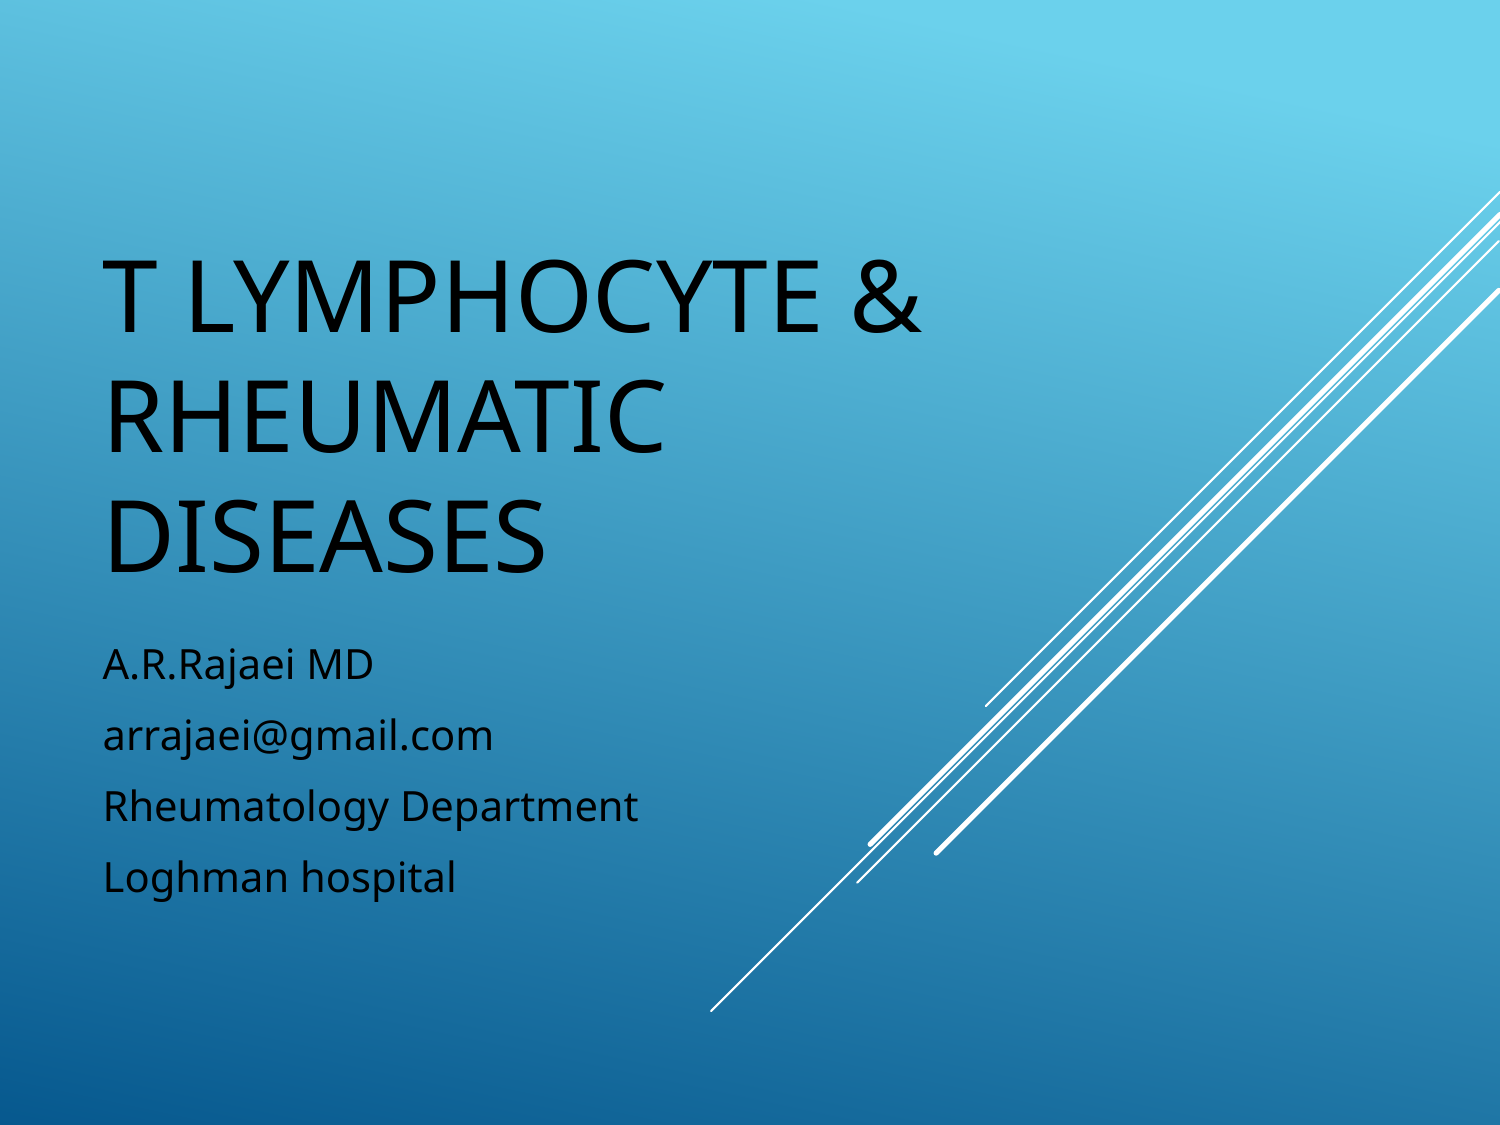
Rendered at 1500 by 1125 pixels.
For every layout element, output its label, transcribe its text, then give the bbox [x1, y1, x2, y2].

subtitle A.R.Rajaei MD arrajaei@gmail.com Rheumatology Department Loghman hospital [87, 630, 901, 945]
title T Lymphocyte & Rheumatic diseases [87, 87, 1098, 600]
